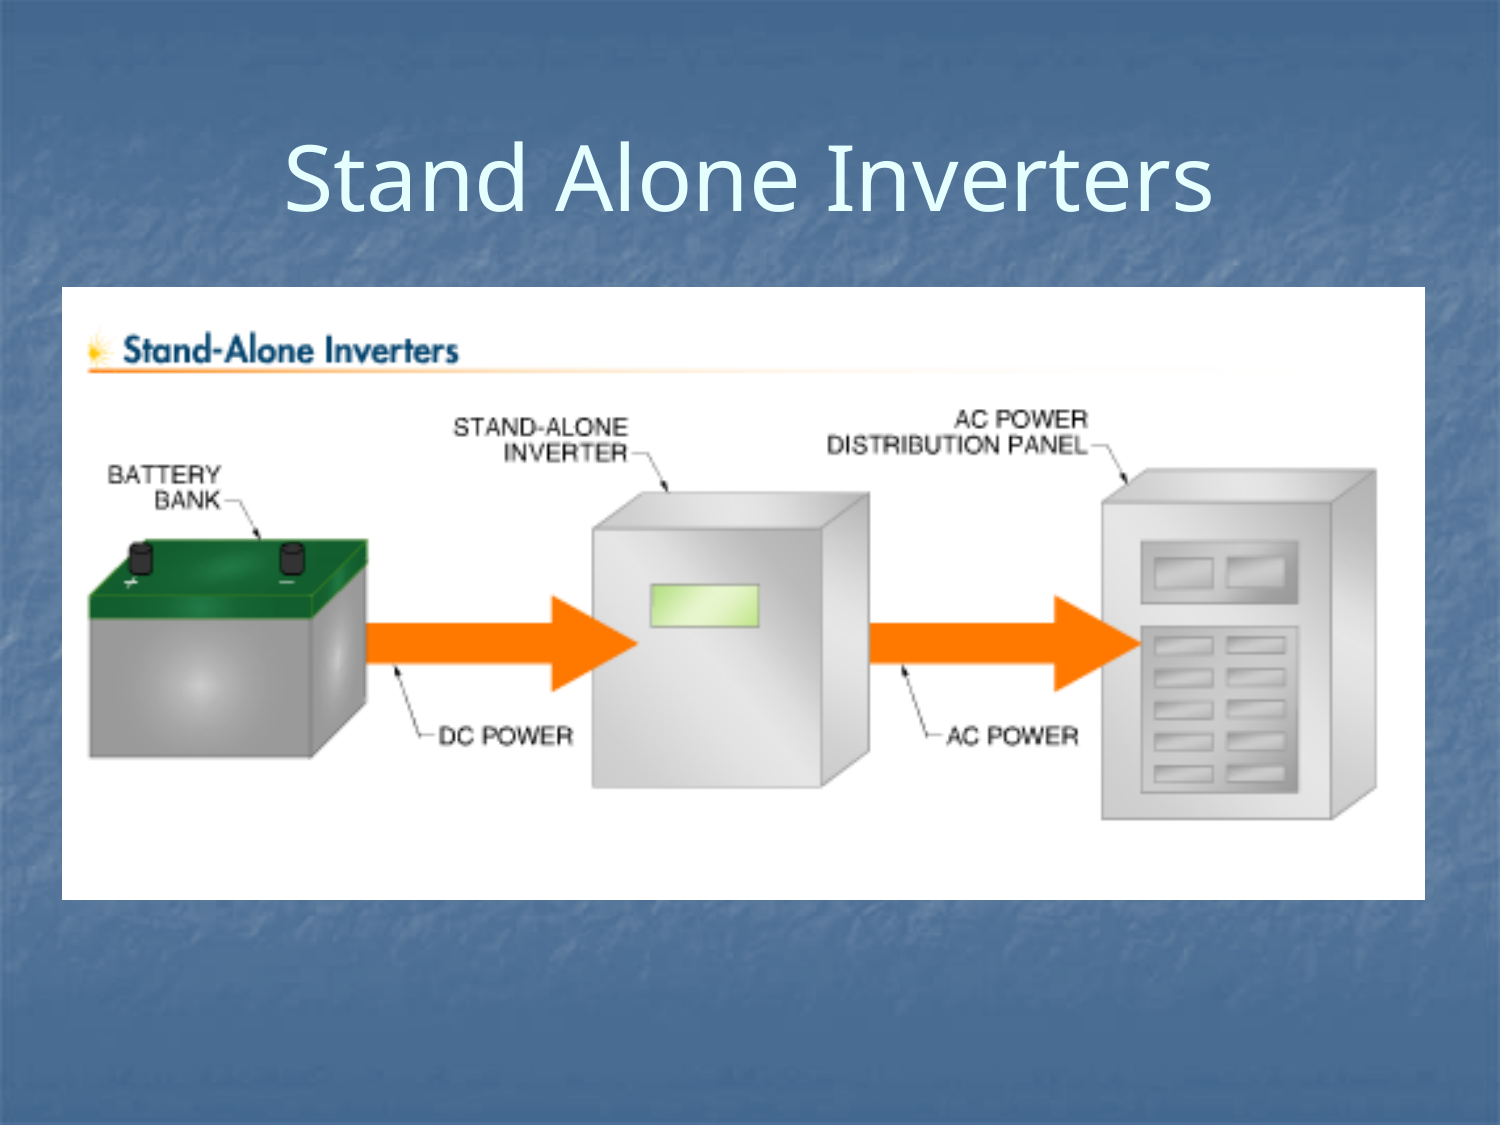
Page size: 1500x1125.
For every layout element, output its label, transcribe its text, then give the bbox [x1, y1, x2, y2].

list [62, 287, 1426, 900]
title Stand Alone Inverters [74, 62, 1426, 287]
